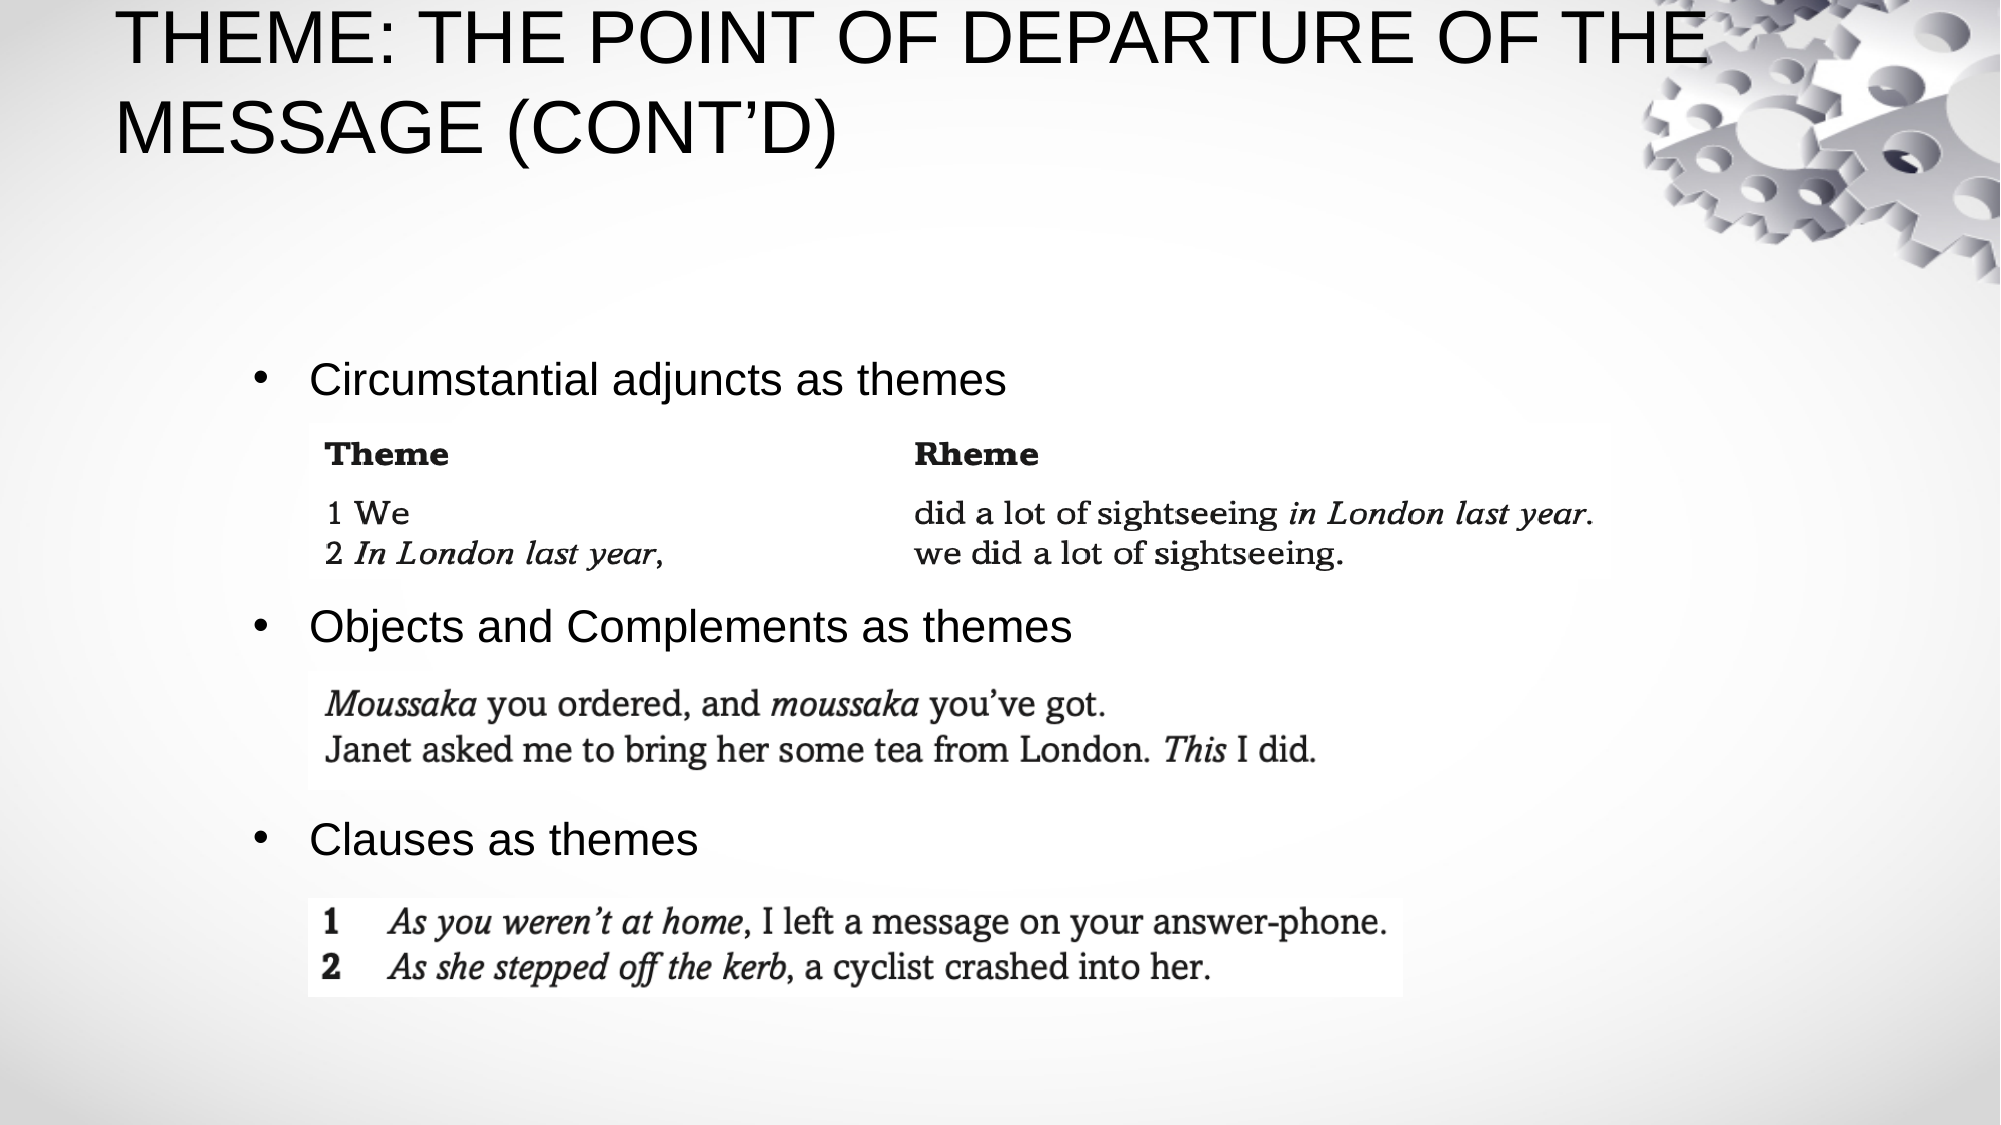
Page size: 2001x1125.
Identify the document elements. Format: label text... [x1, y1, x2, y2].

text_box Clauses as themes [238, 802, 2000, 872]
text_box Circumstantial adjuncts as themes [238, 342, 2000, 412]
picture [0, 0, 2000, 1125]
title THEME: THE POINT OF DEPARTURE OF THE MESSAGE (CONT’D) [99, 30, 1901, 127]
text_box Objects and Complements as themes [238, 589, 2000, 660]
